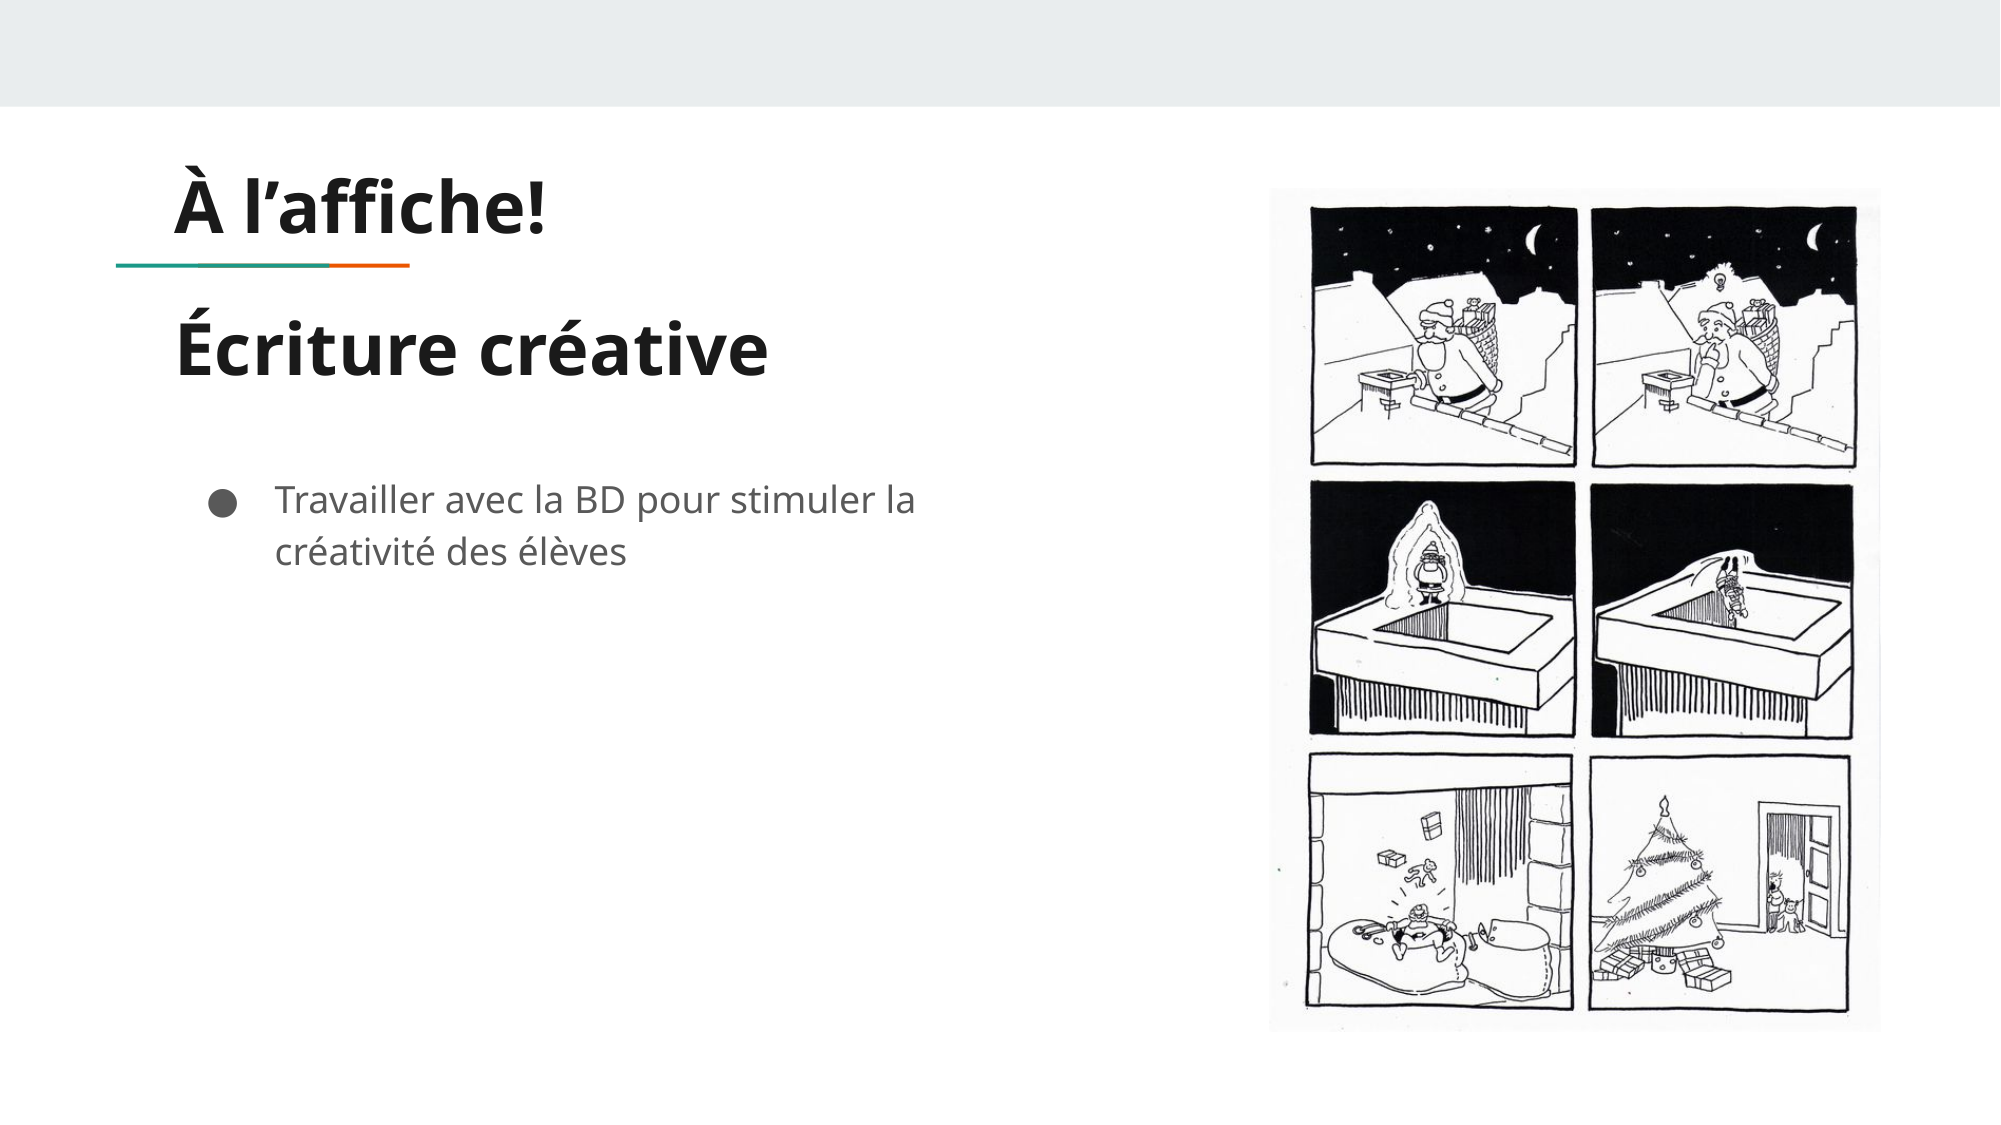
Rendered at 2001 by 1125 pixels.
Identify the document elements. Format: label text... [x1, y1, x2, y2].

title Écriture créative [159, 288, 1264, 406]
list Travailler avec la BD pour stimuler la créativité des élèves [159, 454, 974, 950]
picture [1269, 188, 1882, 1033]
text_box À l’affiche! [159, 146, 1841, 264]
